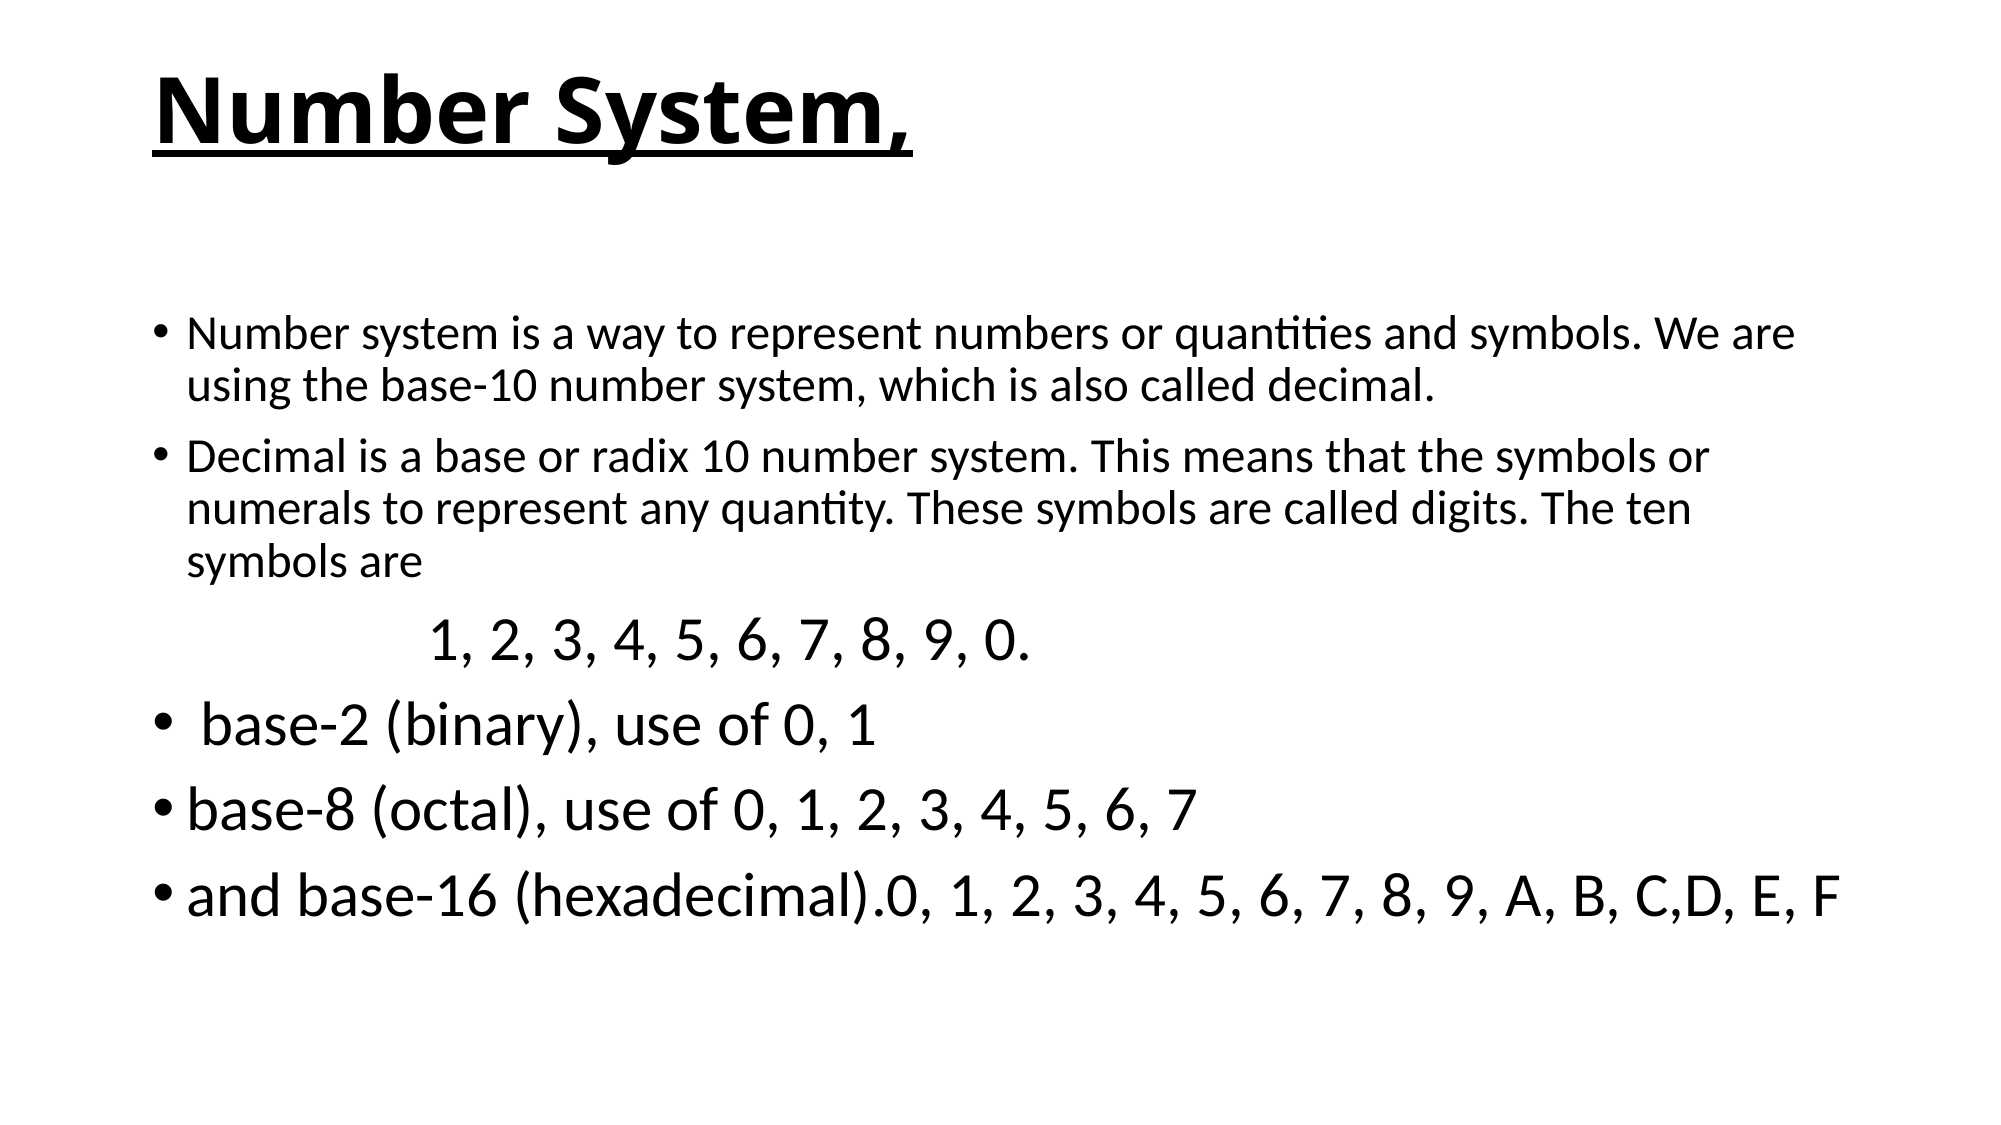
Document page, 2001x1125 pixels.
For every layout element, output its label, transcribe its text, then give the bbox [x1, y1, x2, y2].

list Number system is a way to represent numbers or quantities and symbols. We are using the base-10 number system, which is also called decimal. Decimal is a base or radix 10 number system. This means that the symbols or numerals to represent any quantity. These symbols are called digits. The ten symbols are 1, 2, 3, 4, 5, 6, 7, 8, 9, 0. base-2 (binary), use of 0, 1 base-8 (octal), use of 0, 1, 2, 3, 4, 5, 6, 7 and base-16 (hexadecimal).0, 1, 2, 3, 4, 5, 6, 7, 8, 9, A, B, C,D, E, F [137, 299, 1863, 1014]
title Number System, [137, 59, 1863, 278]
